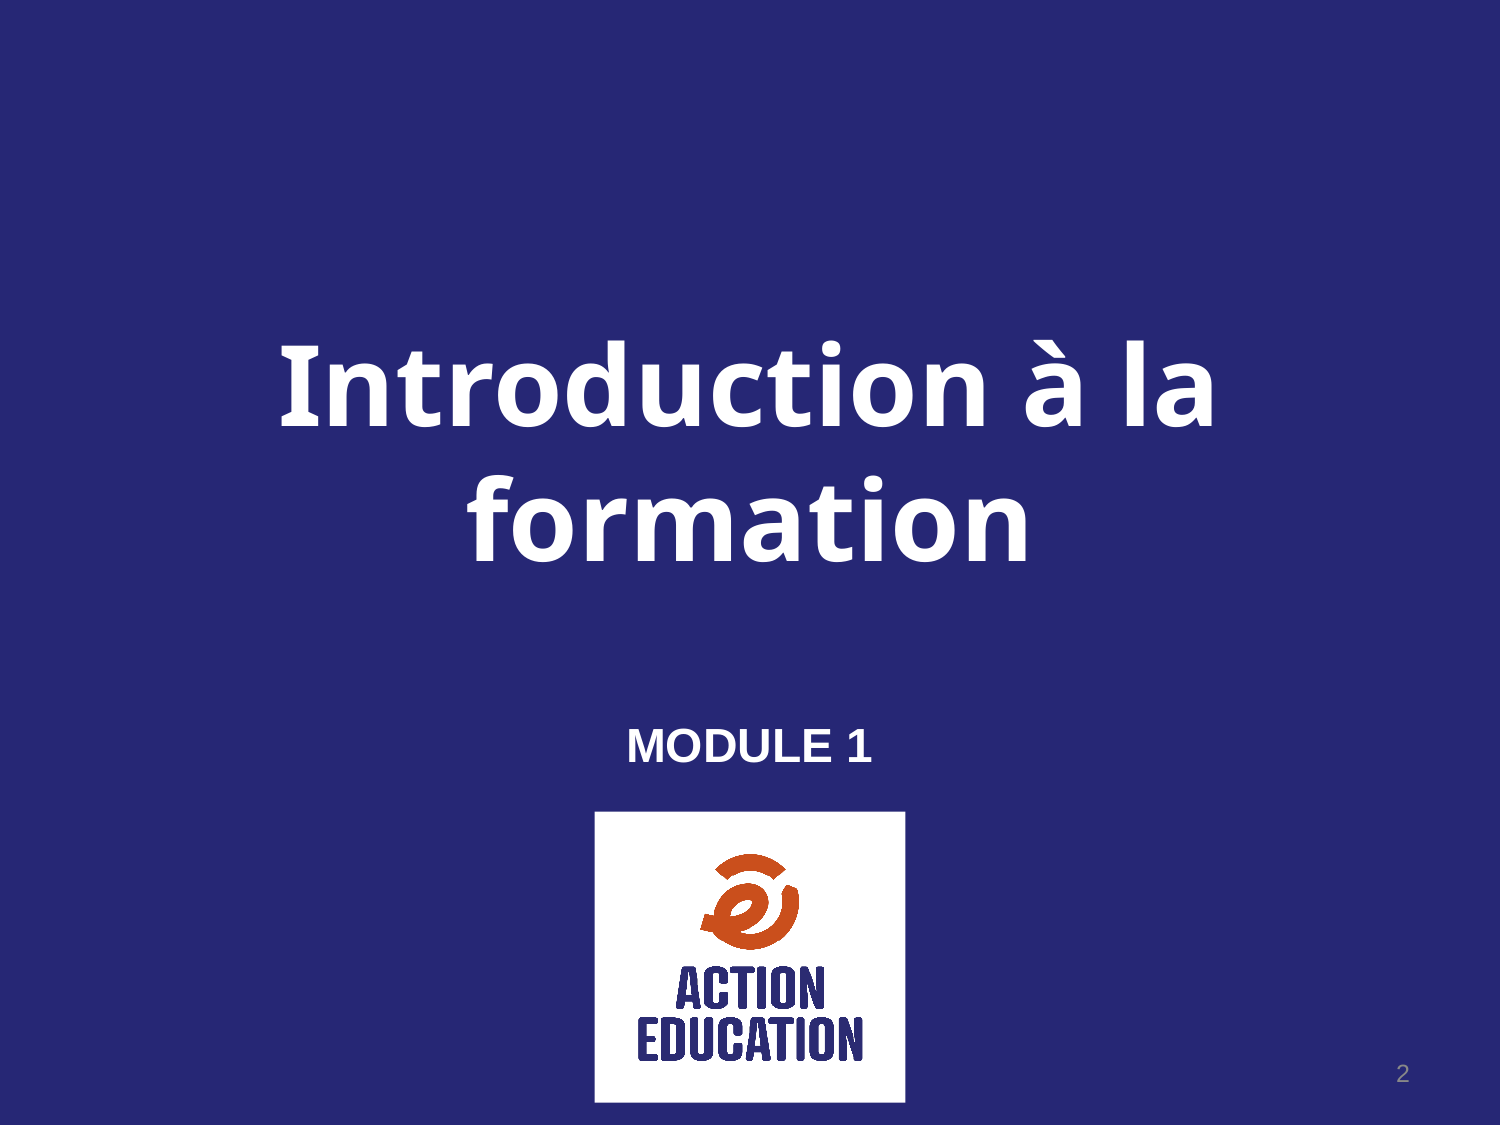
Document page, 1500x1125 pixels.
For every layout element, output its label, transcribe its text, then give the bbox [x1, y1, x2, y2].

text_box Introduction à la formation [138, 299, 1362, 600]
slide_number 2 [1074, 1042, 1425, 1103]
text_box MODULE 1 [258, 698, 1242, 841]
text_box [594, 811, 906, 1103]
